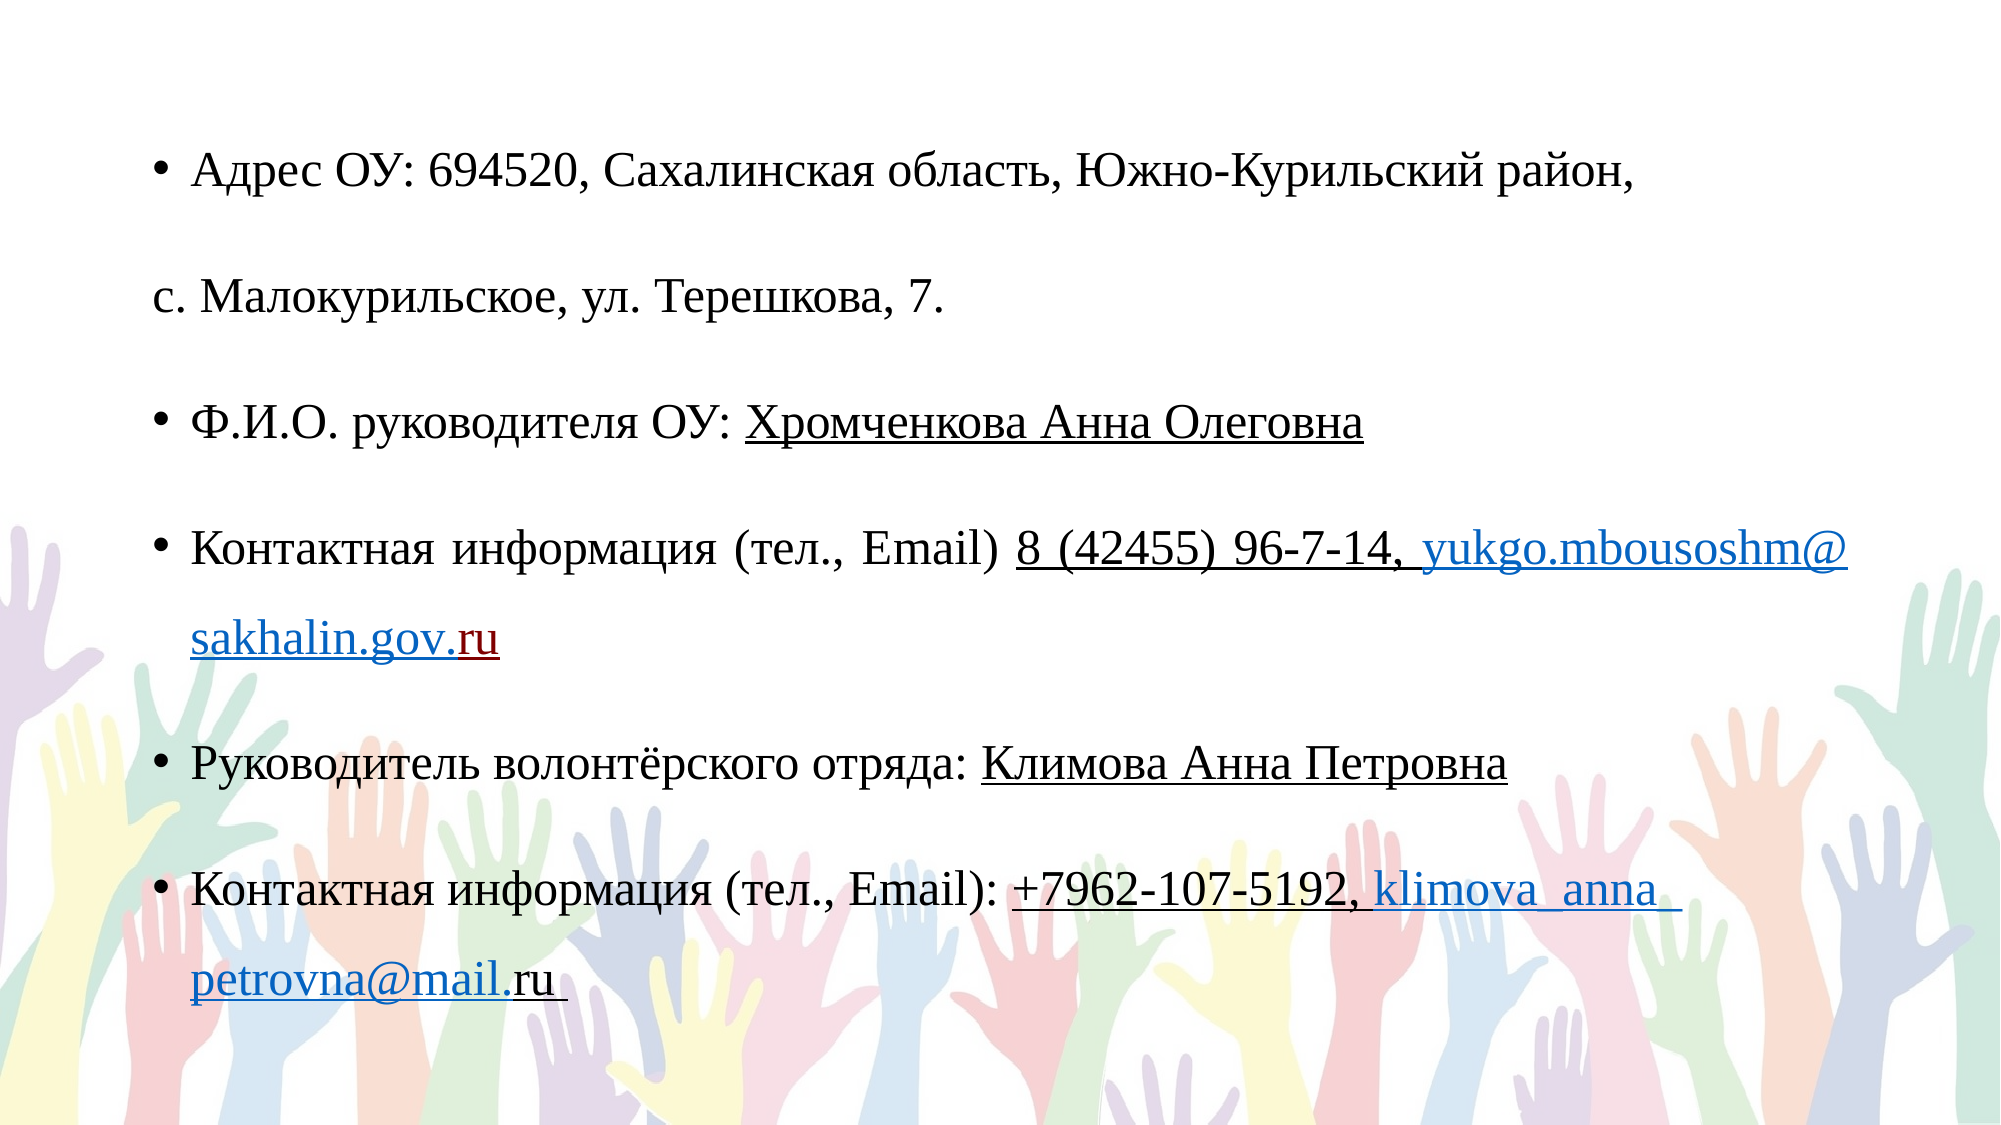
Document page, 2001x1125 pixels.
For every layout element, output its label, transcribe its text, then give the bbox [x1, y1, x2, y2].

list Адрес ОУ: 694520, Сахалинская область, Южно-Курильский район, с. Малокурильское, ул. Терешкова, 7. Ф.И.О. руководителя ОУ: Хромченкова Анна Олеговна Контактная информация (тел., Еmail) 8 (42455) 96-7-14, yukgo.mbousoshm@sakhalin.gov.ru Руководитель волонтёрского отряда: Климова Анна Петровна Контактная информация (тел., Еmail): +7962-107-5192, klimova_anna_petrovna@mail.ru [137, 99, 1863, 1014]
